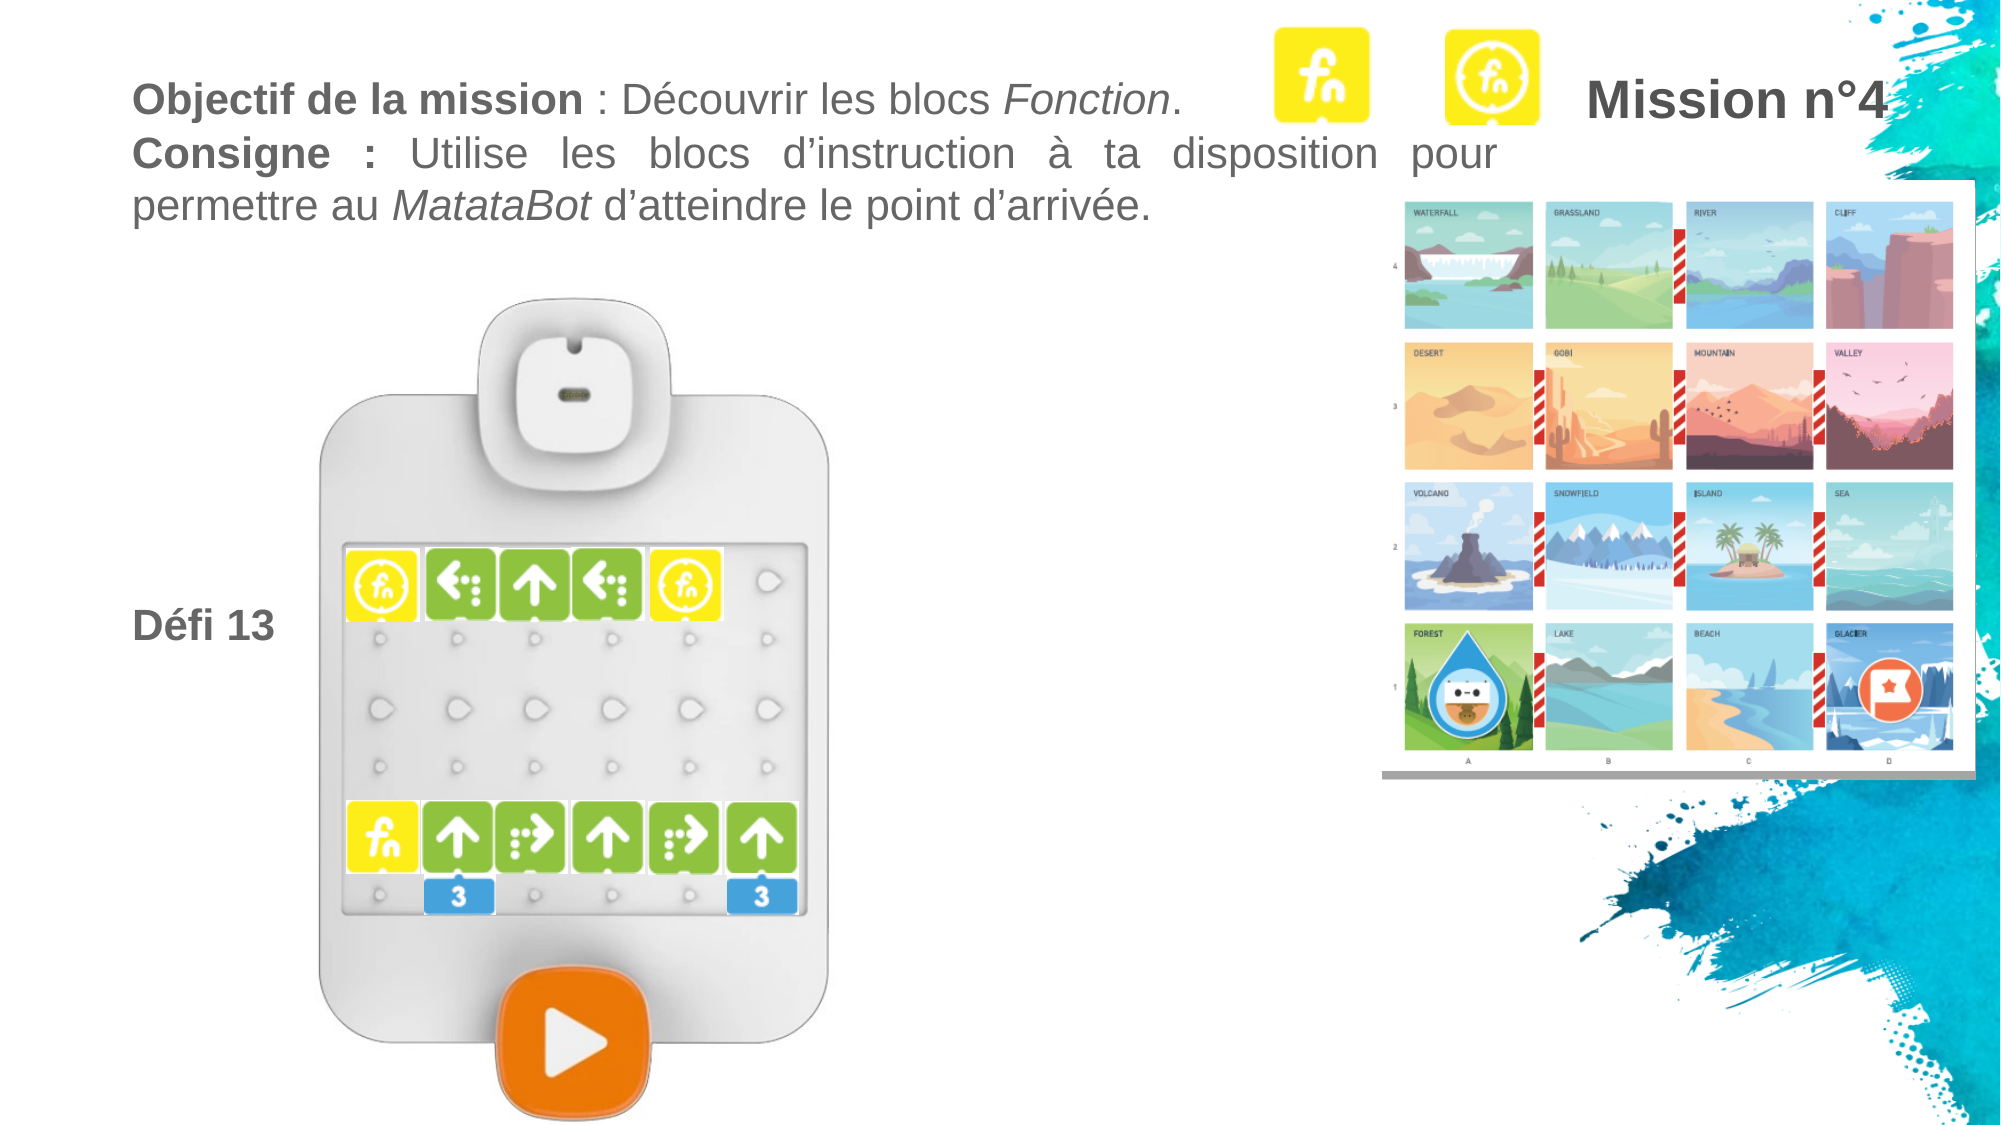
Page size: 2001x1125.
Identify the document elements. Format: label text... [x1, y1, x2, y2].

picture [0, 0, 2001, 1125]
text_box Mission n°4 [1566, 51, 1980, 150]
text_box Objectif de la mission : Découvrir les blocs Fonction. Consigne : Utilise les blocs d’instruction à ta disposition pour permettre au MatataBot d’atteindre le point d’arrivée. [78, 51, 1519, 310]
text_box Défi 13 [78, 577, 297, 654]
